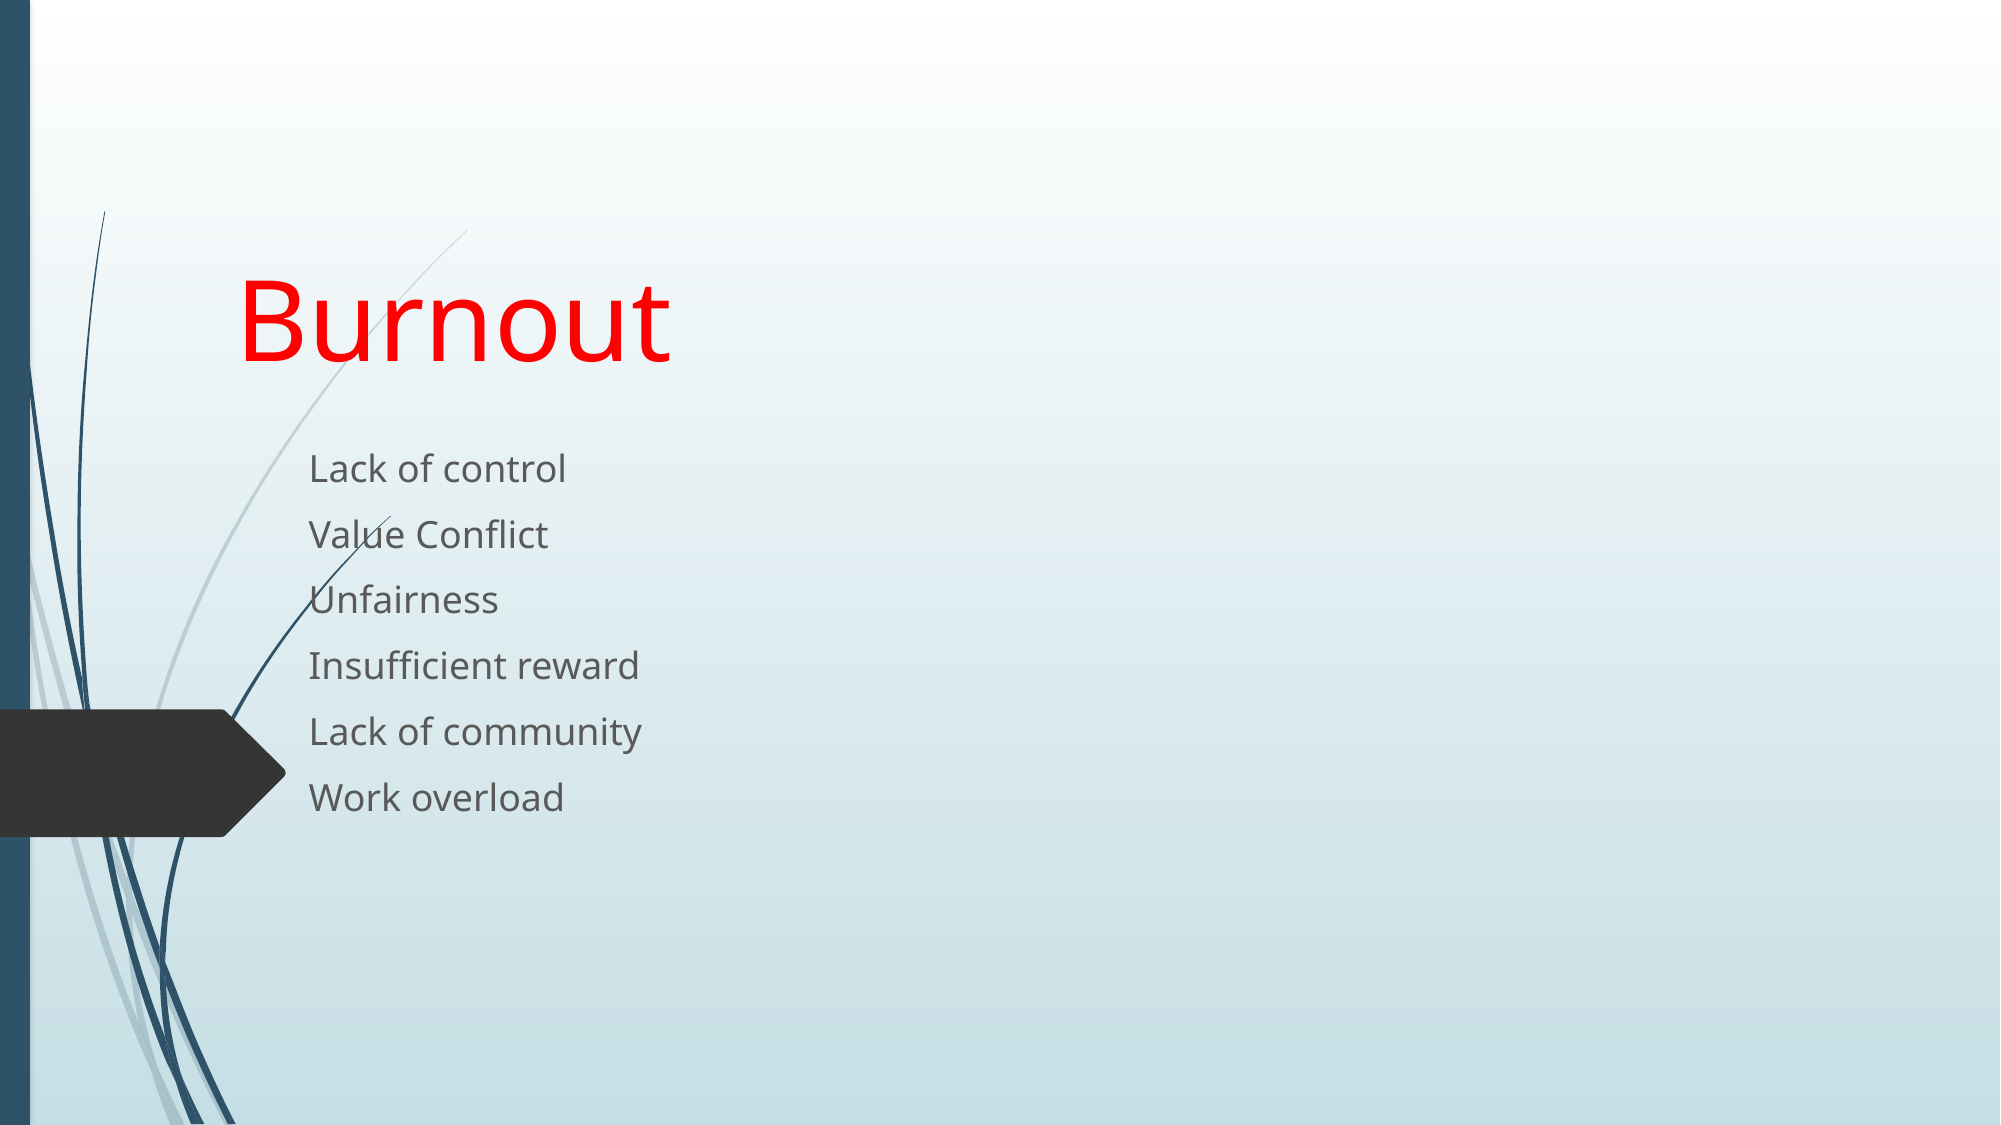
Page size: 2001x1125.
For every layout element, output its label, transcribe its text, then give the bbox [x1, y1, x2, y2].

subtitle Lack of control Value Conflict Unfairness Insufficient reward Lack of community Work overload [293, 437, 1850, 848]
title Burnout [220, 0, 1721, 392]
